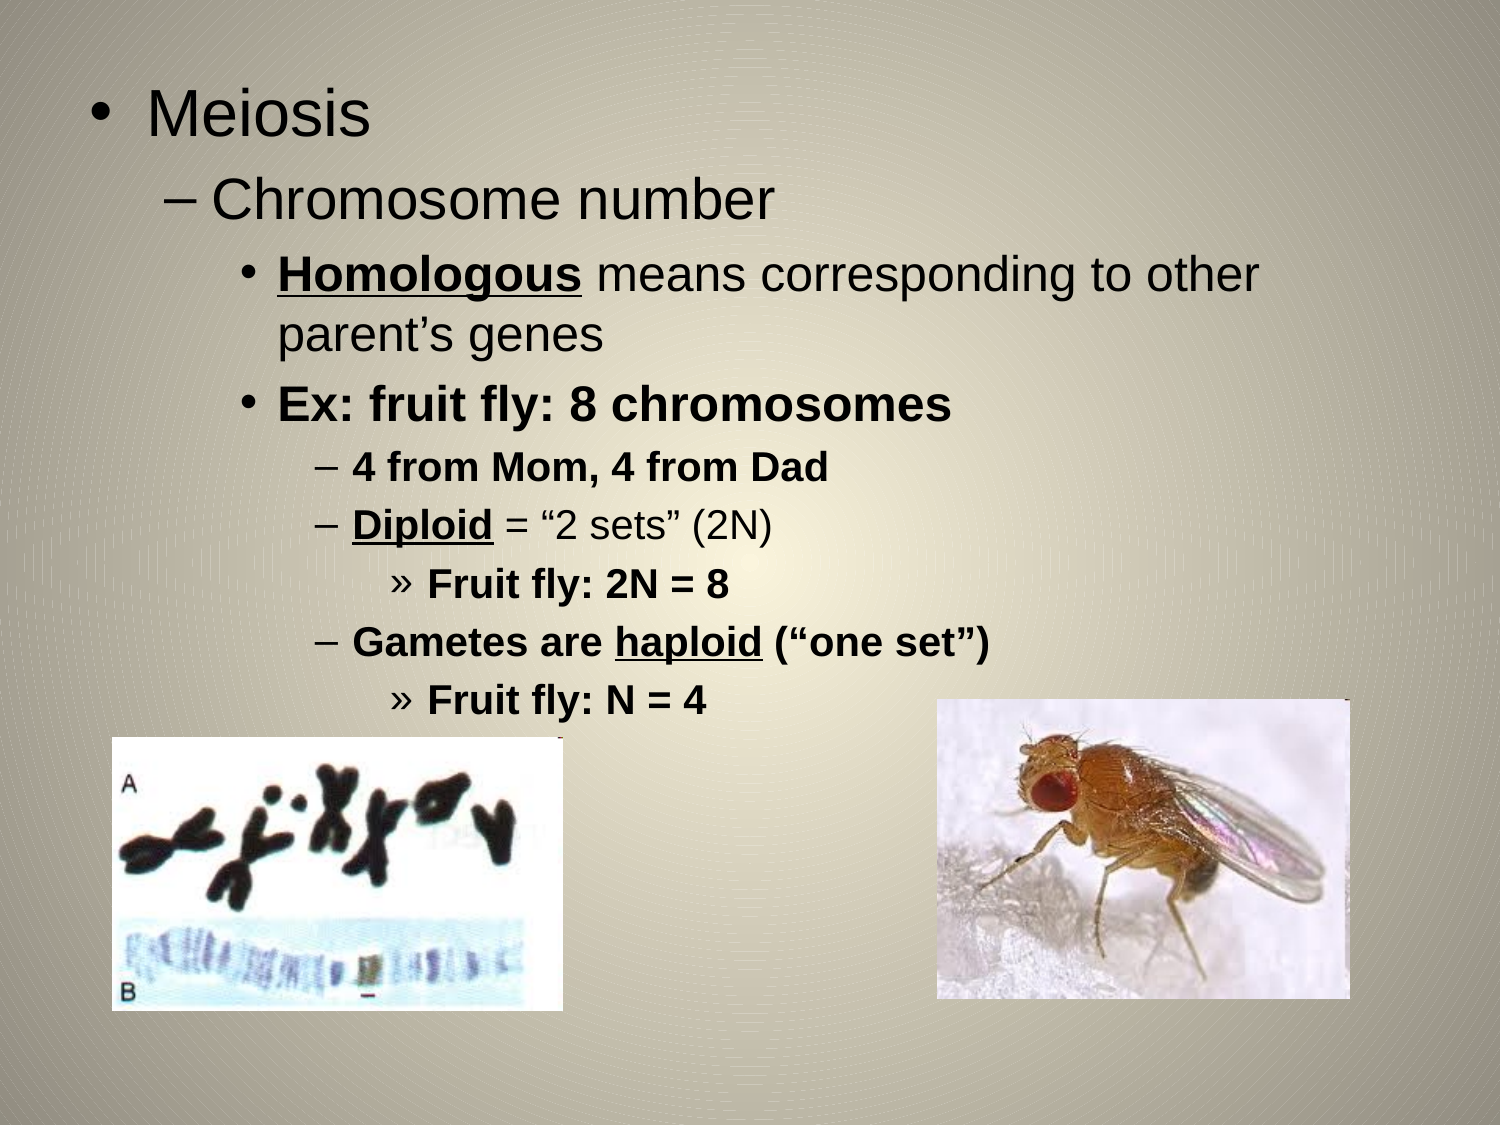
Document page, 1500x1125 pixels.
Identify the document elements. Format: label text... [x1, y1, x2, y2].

picture [937, 699, 1351, 999]
picture [112, 737, 563, 1012]
list Meiosis Chromosome number Homologous means corresponding to other parent’s genes Ex: fruit fly: 8 chromosomes 4 from Mom, 4 from Dad Diploid = “2 sets” (2N) Fruit fly: 2N = 8 Gametes are haploid (“one set”) Fruit fly: N = 4 [74, 62, 1425, 1000]
